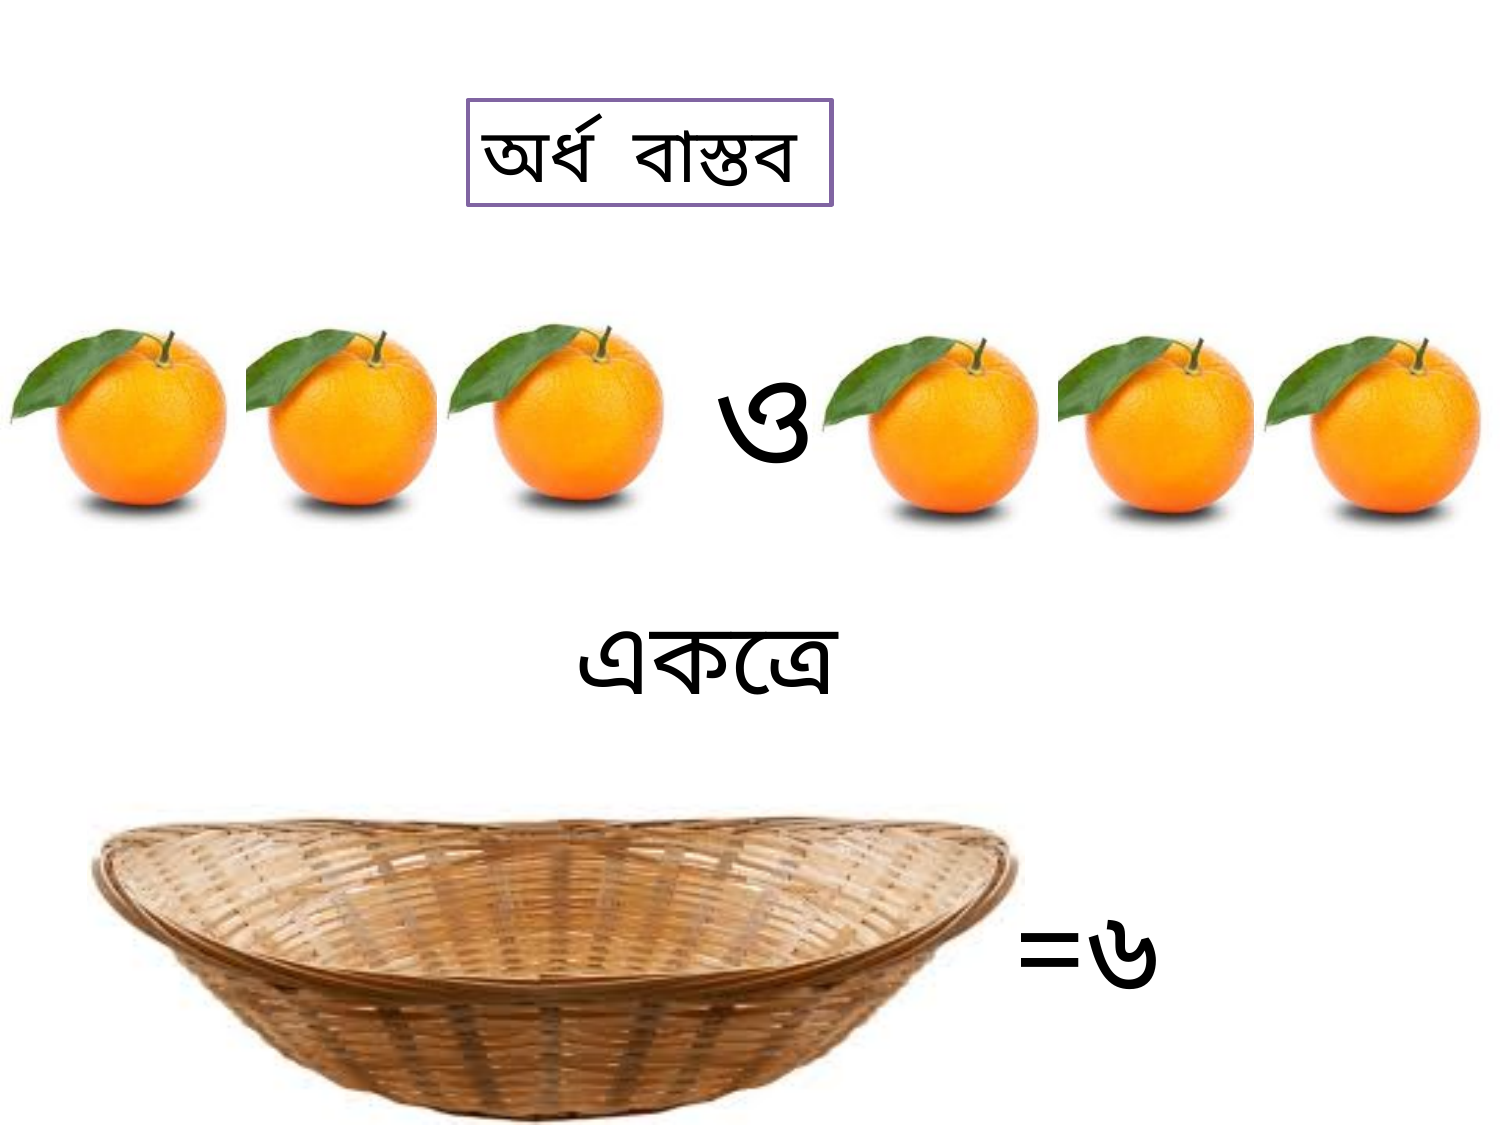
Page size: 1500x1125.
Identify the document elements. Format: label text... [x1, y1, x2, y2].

picture [812, 299, 1500, 546]
picture [0, 287, 683, 538]
text_box =৬ [1029, 862, 1263, 1028]
text_box একত্রে [387, 587, 1025, 723]
picture [87, 724, 1026, 1125]
text_box ও [699, 224, 884, 587]
text_box অর্ধ বাস্তব [466, 98, 834, 207]
